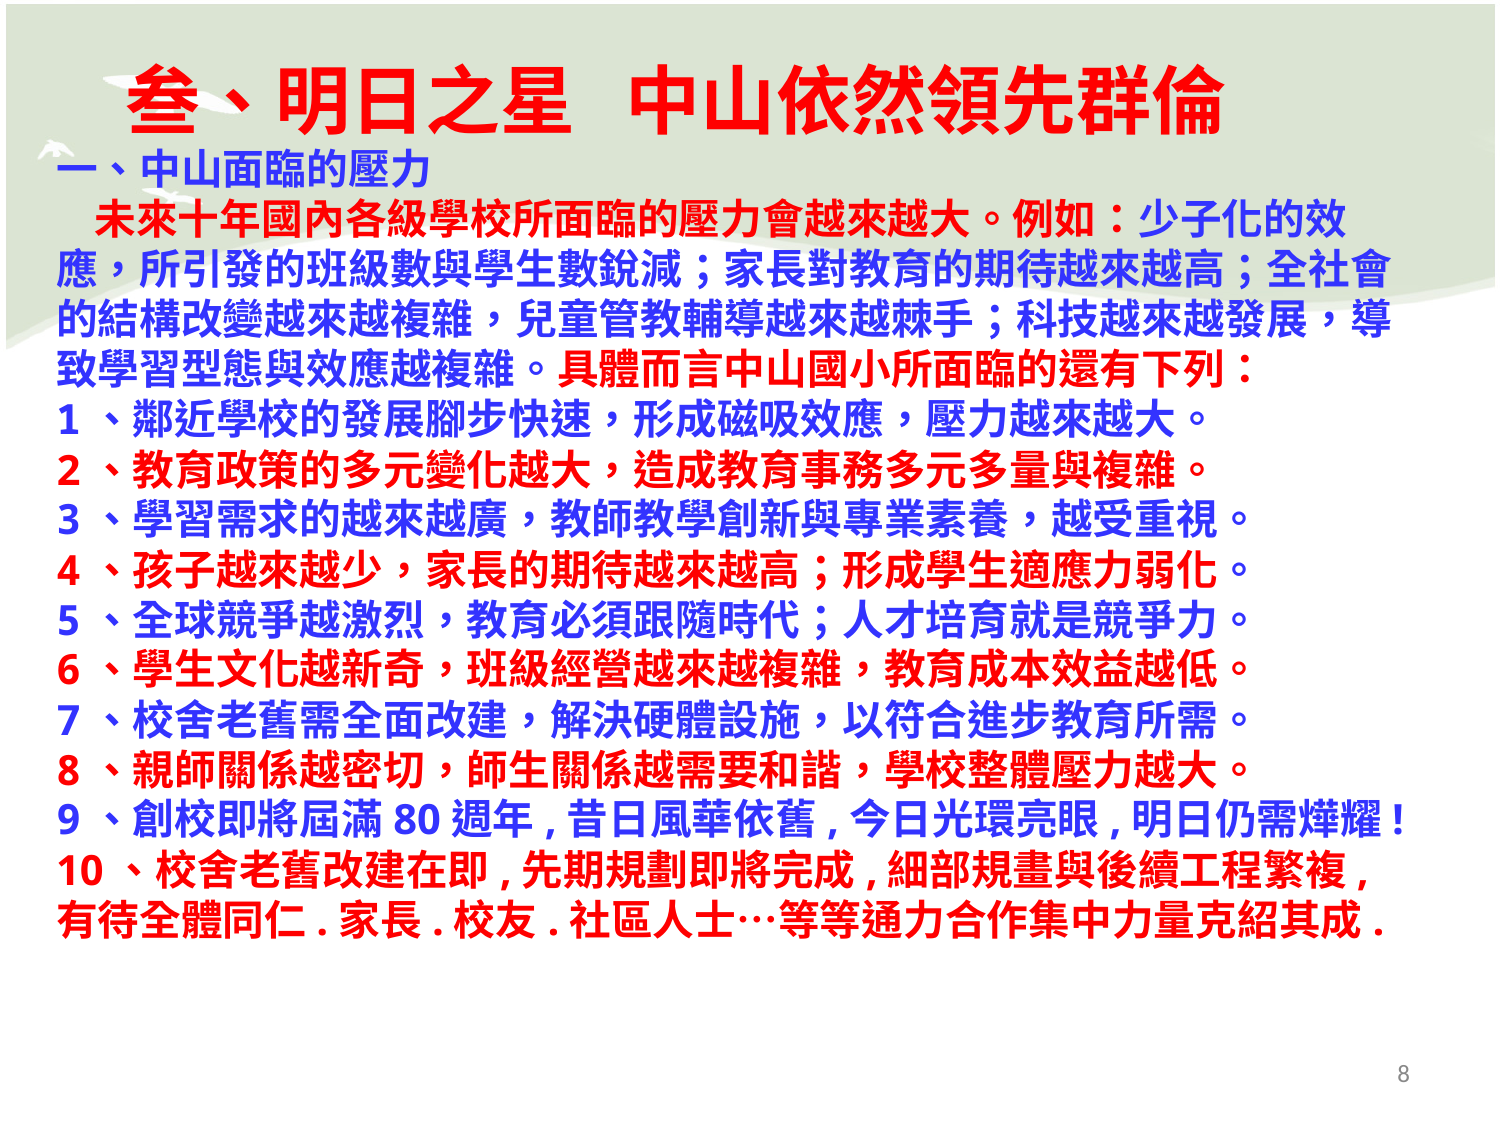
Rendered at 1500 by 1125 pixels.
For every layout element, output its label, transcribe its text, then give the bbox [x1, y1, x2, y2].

picture [0, 0, 1500, 1125]
text_box 叁、明日之星 中山依然領先群倫 一、中山面臨的壓力 未來十年國內各級學校所面臨的壓力會越來越大。例如：少子化的效應，所引發的班級數與學生數銳減；家長對教育的期待越來越高；全社會的結構改變越來越複雜，兒童管教輔導越來越棘手；科技越來越發展，導致學習型態與效應越複雜。具體而言中山國小所面臨的還有下列： 1、鄰近學校的發展腳步快速，形成磁吸效應，壓力越來越大。 2、教育政策的多元變化越大，造成教育事務多元多量與複雜。 3、學習需求的越來越廣，教師教學創新與專業素養，越受重視。 4、孩子越來越少，家長的期待越來越高；形成學生適應力弱化。 5、全球競爭越激烈，教育必須跟隨時代；人才培育就是競爭力。 6、學生文化越新奇，班級經營越來越複雜，教育成本效益越低。 7、校舍老舊需全面改建，解決硬體設施，以符合進步教育所需。 8、親師關係越密切，師生關係越需要和諧，學校整體壓力越大。 9、創校即將屆滿80週年,昔日風華依舊,今日光環亮眼,明日仍需燁耀! 10、校舍老舊改建在即,先期規劃即將完成,細部規畫與後續工程繁複,有待全體同仁.家長.校友.社區人士…等等通力合作集中力量克紹其成. [41, 45, 1436, 1001]
slide_number 8 [1074, 1042, 1425, 1103]
